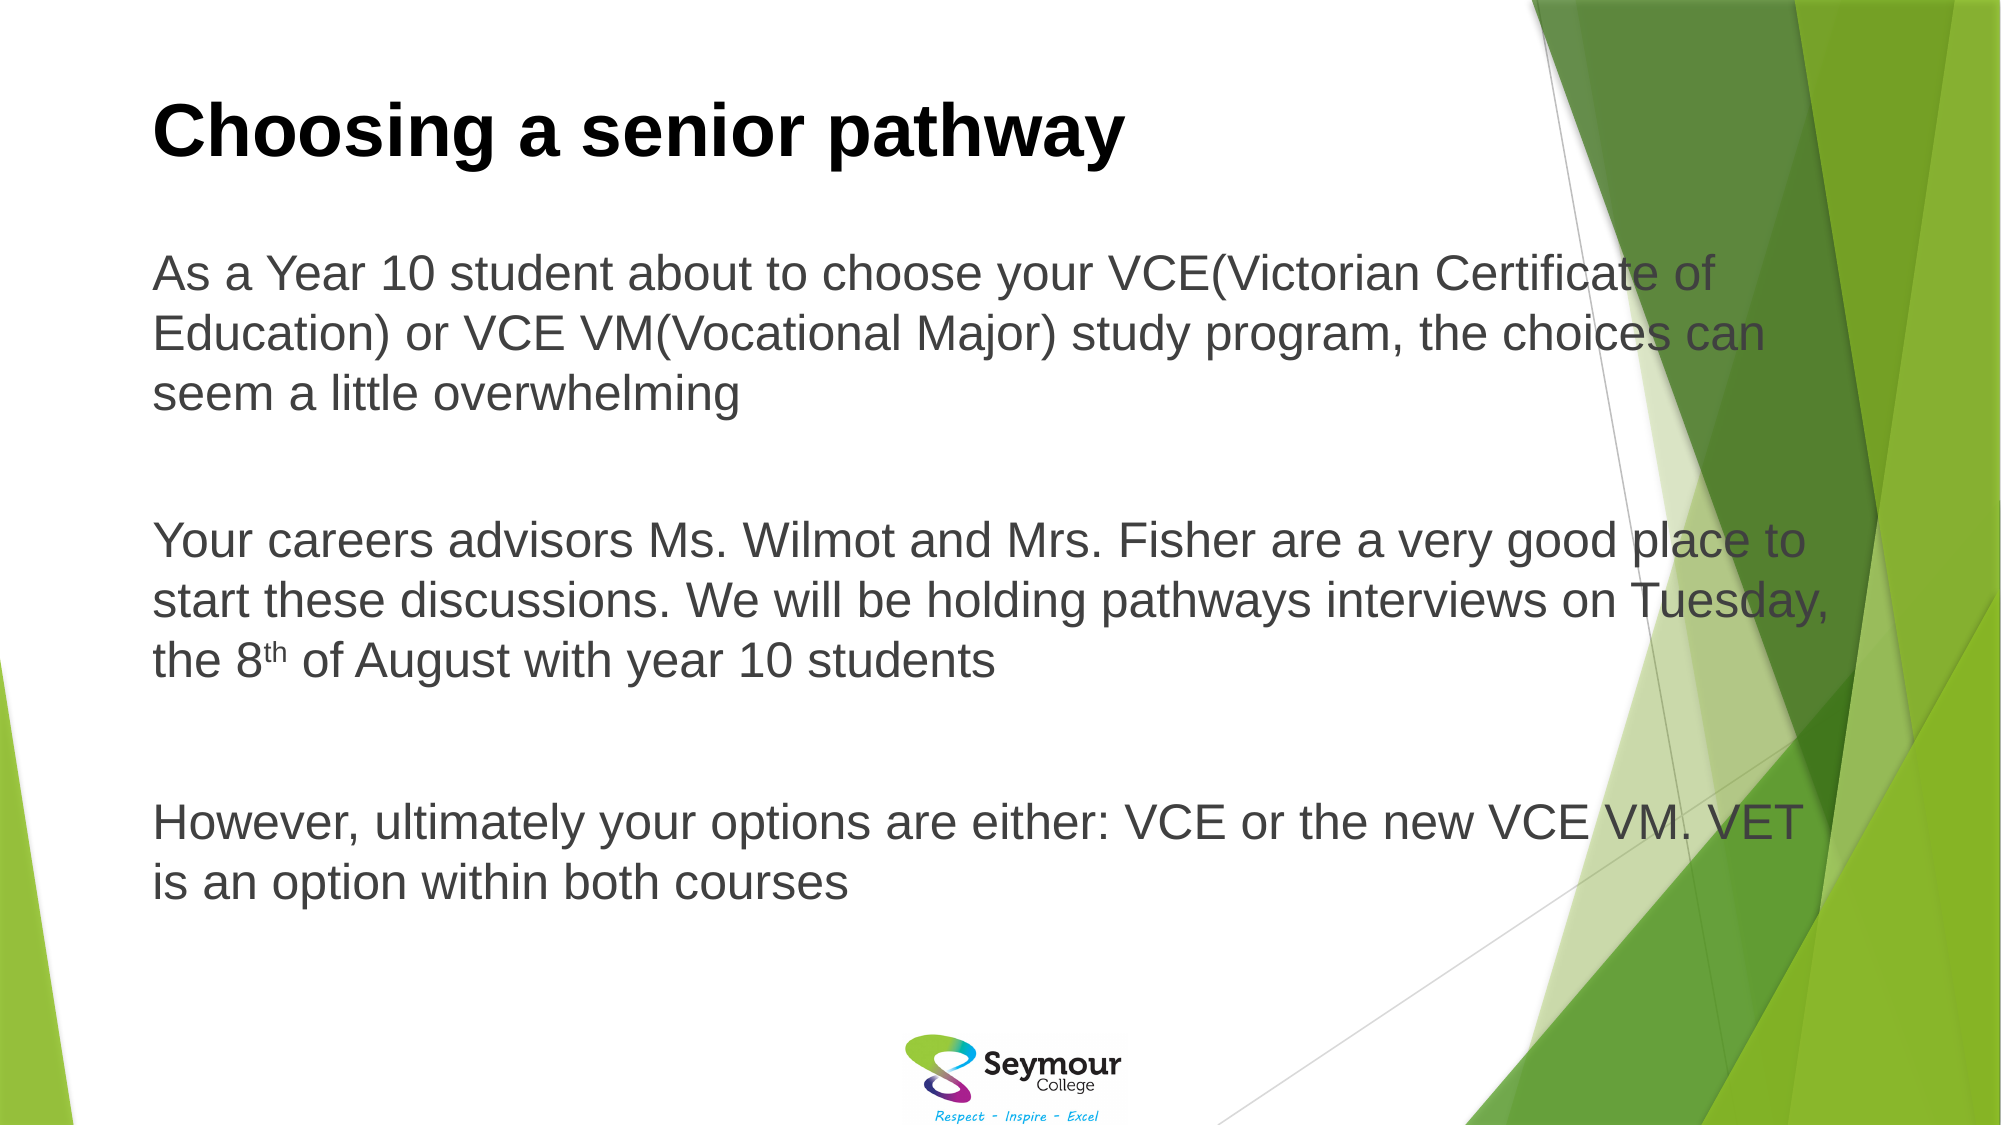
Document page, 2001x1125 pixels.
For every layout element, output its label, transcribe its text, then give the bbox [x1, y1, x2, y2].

list As a Year 10 student about to choose your VCE(Victorian Certificate of Education) or VCE VM(Vocational Major) study program, the choices can seem a little overwhelming Your careers advisors Ms. Wilmot and Mrs. Fisher are a very good place to start these discussions. We will be holding pathways interviews on Tuesday, the 8th of August with year 10 students However, ultimately your options are either: VCE or the new VCE VM. VET is an option within both courses [137, 152, 1863, 917]
title Choosing a senior pathway [137, 73, 1863, 152]
picture [901, 1032, 1128, 1125]
